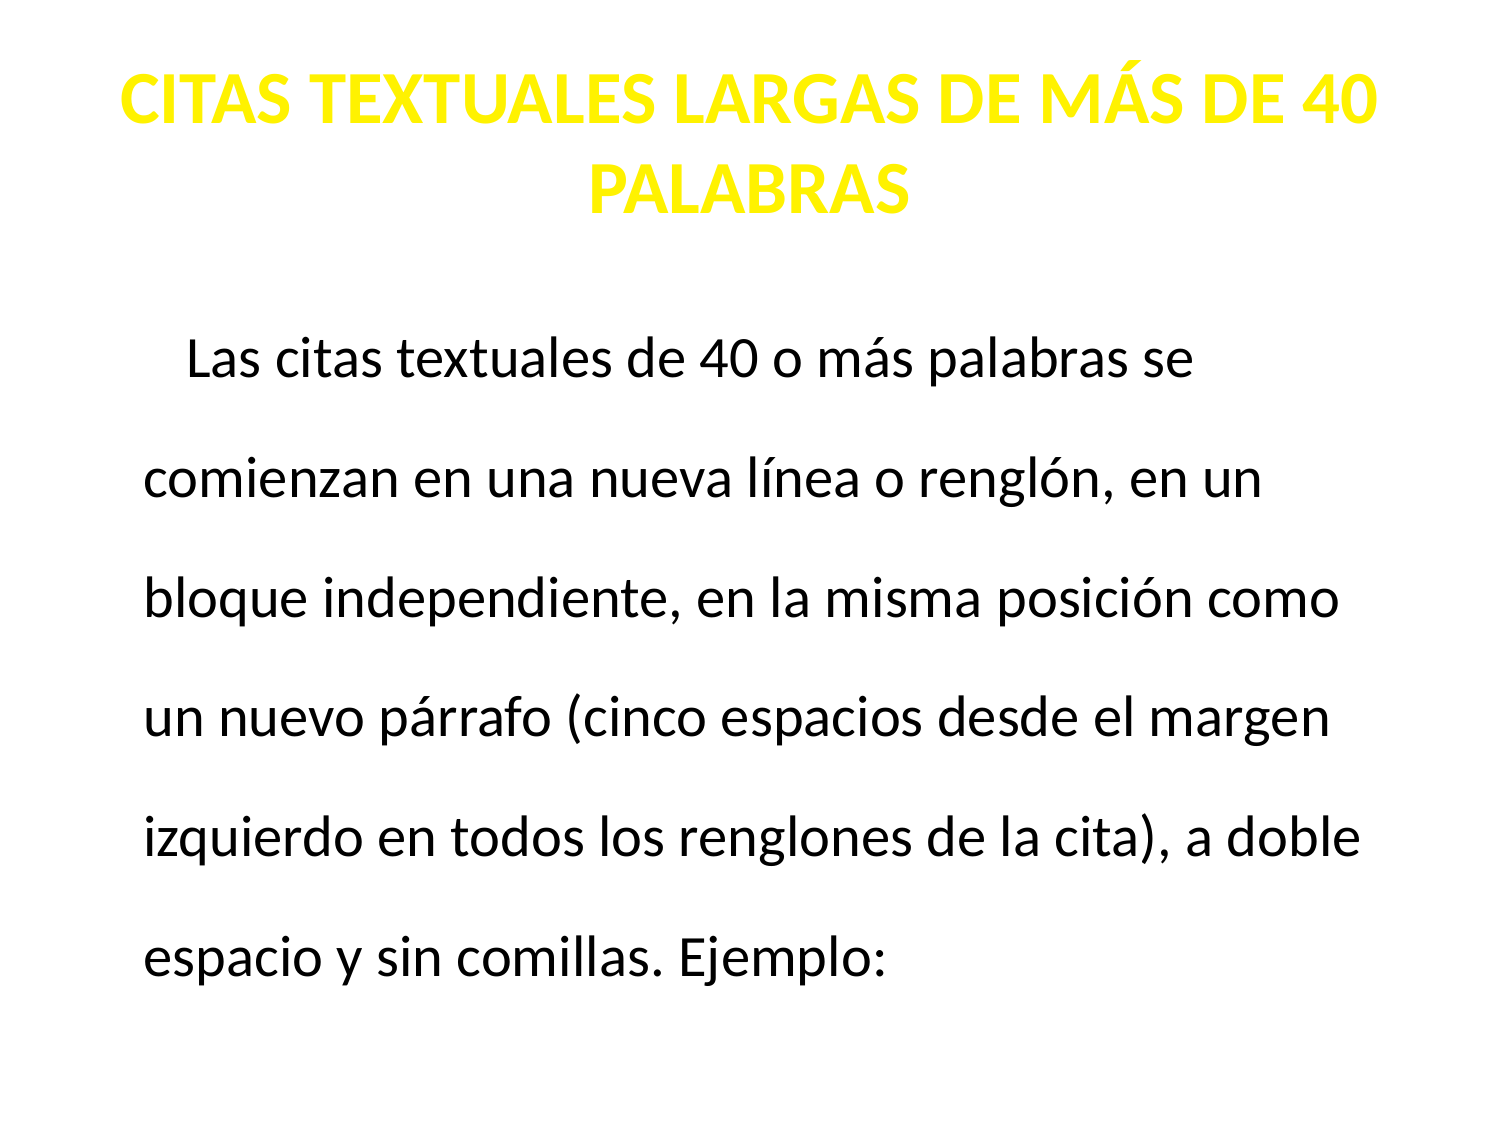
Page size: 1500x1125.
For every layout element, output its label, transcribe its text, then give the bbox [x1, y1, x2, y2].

title CITAS TEXTUALES LARGAS DE MÁS DE 40 PALABRAS [75, 45, 1425, 233]
list Las citas textuales de 40 o más palabras se comienzan en una nueva línea o renglón, en un bloque independiente, en la misma posición como un nuevo párrafo (cinco espacios desde el margen izquierdo en todos los renglones de la cita), a doble espacio y sin comillas. Ejemplo: [75, 262, 1425, 1005]
